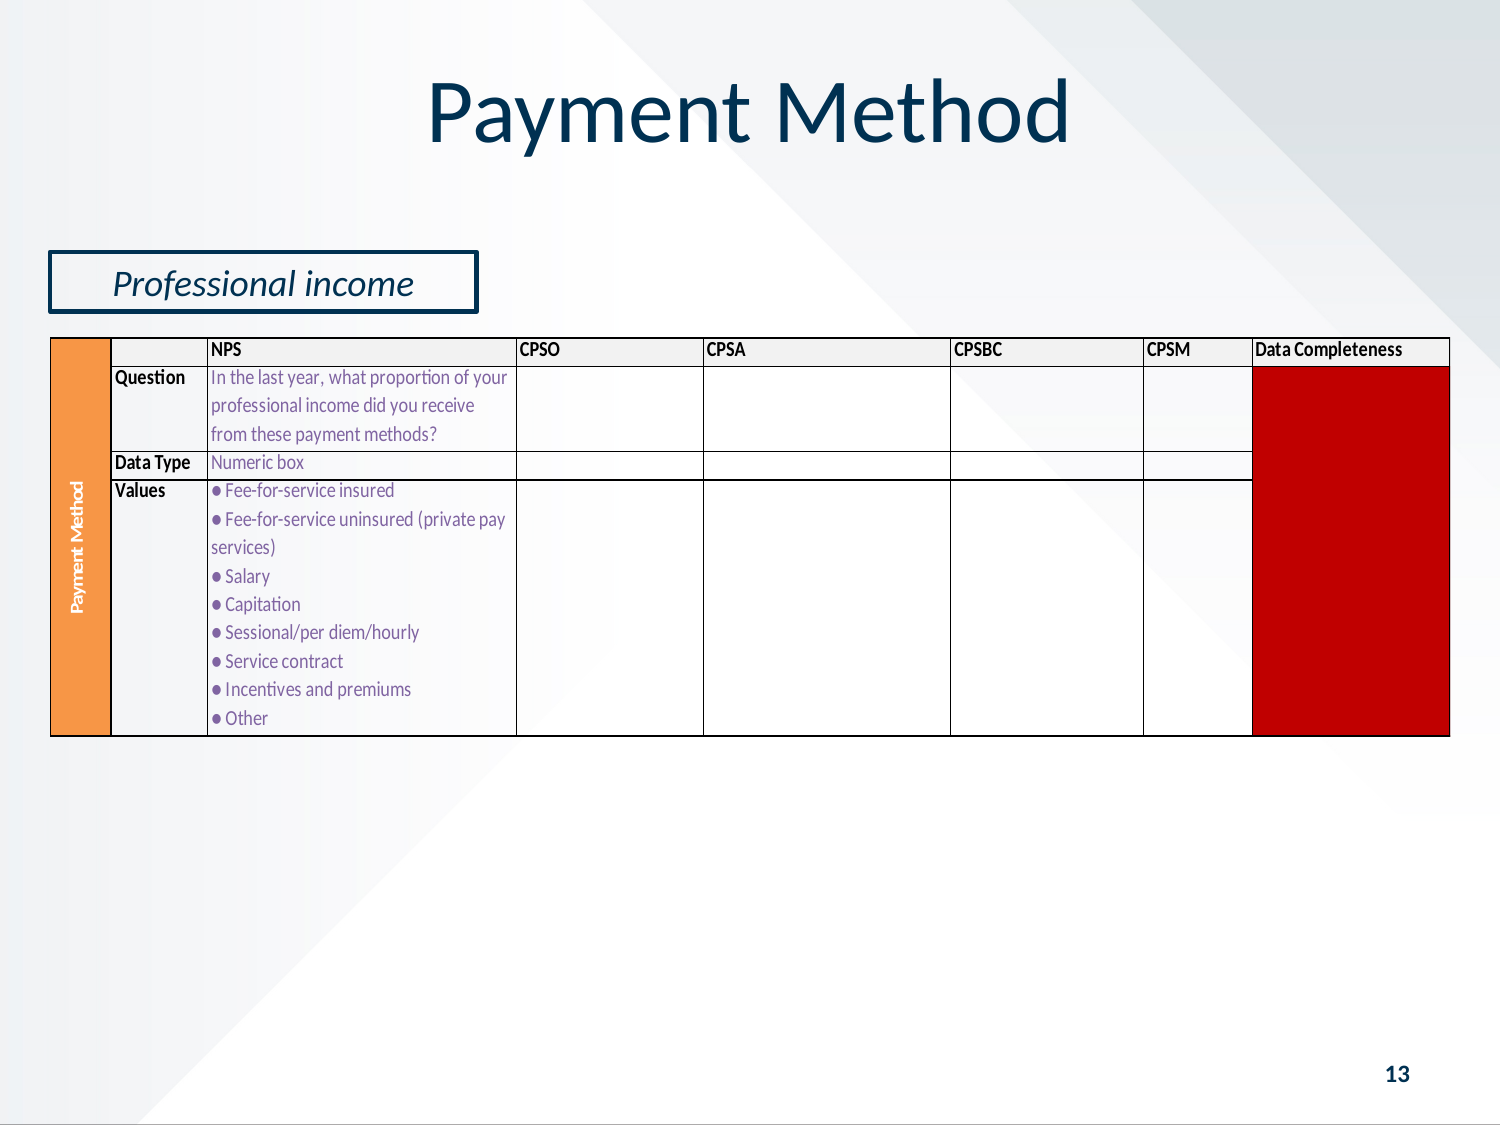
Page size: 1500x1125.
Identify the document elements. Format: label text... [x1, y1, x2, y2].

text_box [49, 337, 1452, 738]
slide_number 15 [1074, 1042, 1425, 1103]
title Payment Method [75, 12, 1425, 200]
text_box Professional income [50, 251, 477, 312]
picture [0, 0, 1500, 1125]
